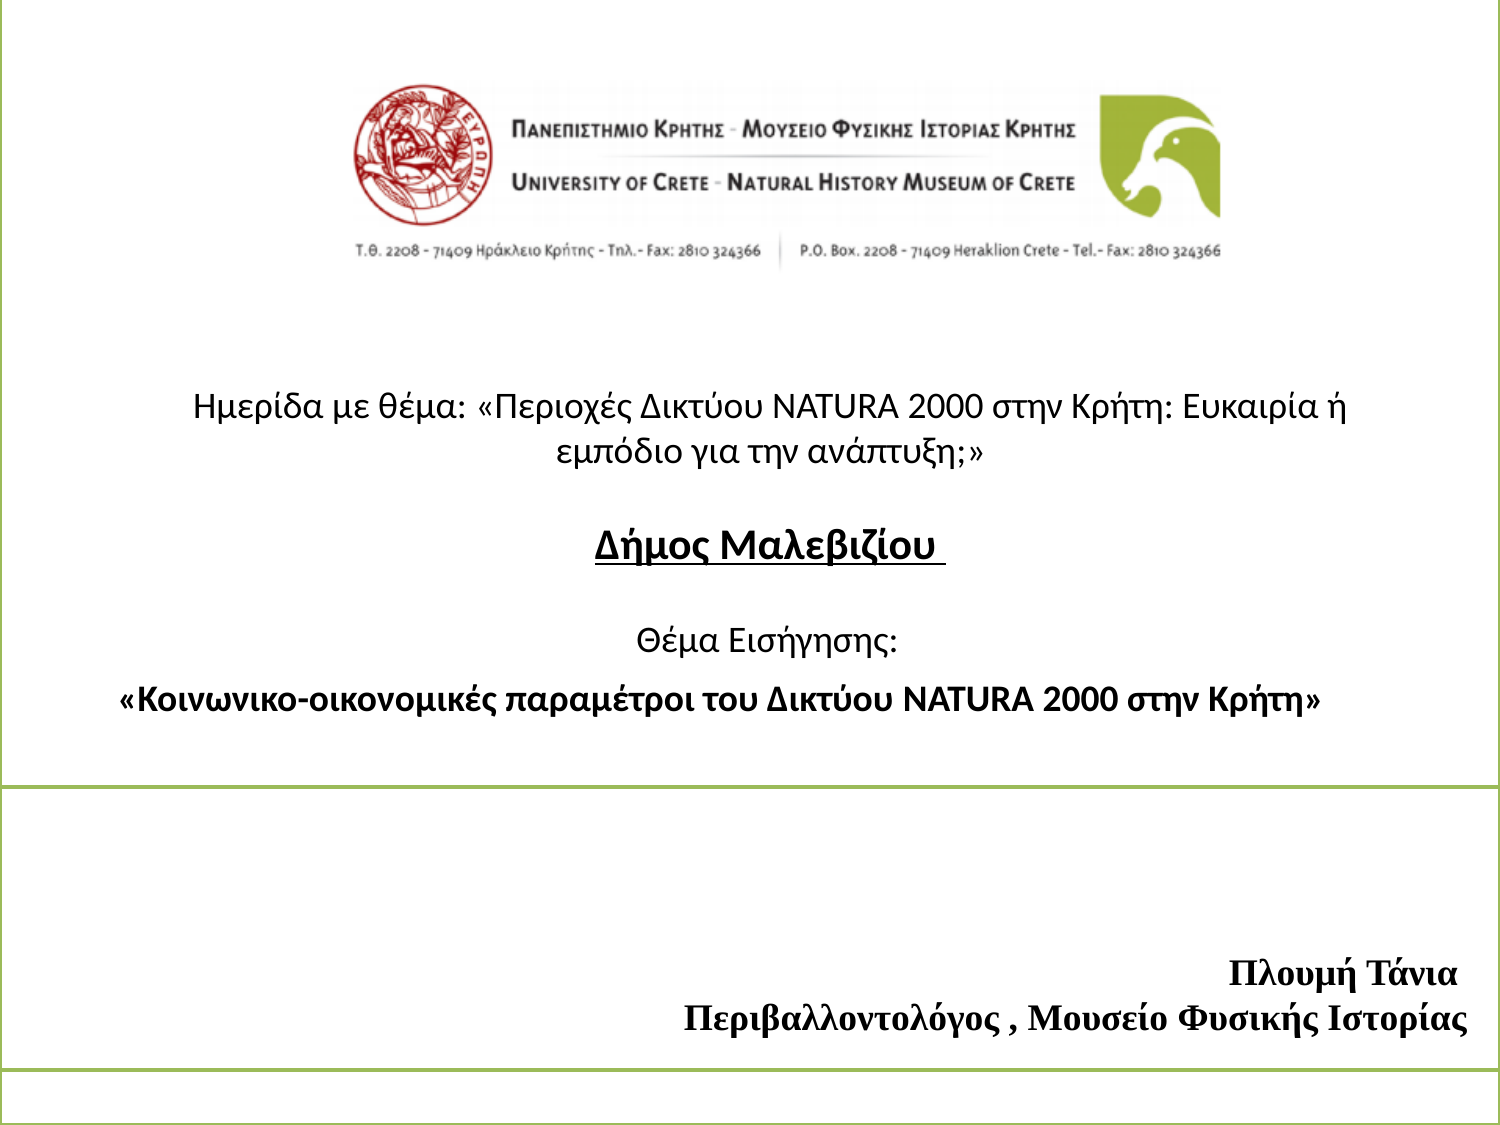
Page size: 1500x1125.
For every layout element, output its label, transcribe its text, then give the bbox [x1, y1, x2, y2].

text_box Θέμα Εισήγησης: [348, 562, 1187, 668]
text_box Ημερίδα με θέμα: «Περιοχές Δικτύου NATURA 2000 στην Κρήτη: Ευκαιρία ή εμπόδιο για την ανάπτυξη;» Δήμος Μαλεβιζίου [135, 373, 1406, 621]
picture [234, 54, 1247, 288]
text_box Πλουμή Τάνια Περιβαλλοντολόγος , Μουσείο Φυσικής Ιστορίας [667, 940, 1483, 1046]
text_box [0, 785, 1500, 1072]
text_box [0, 1072, 1500, 1125]
text_box «Κοινωνικο-οικονομικές παραμέτροι του Δικτύου NATURA 2000 στην Κρήτη» [102, 621, 1379, 726]
text_box [0, 0, 1500, 785]
